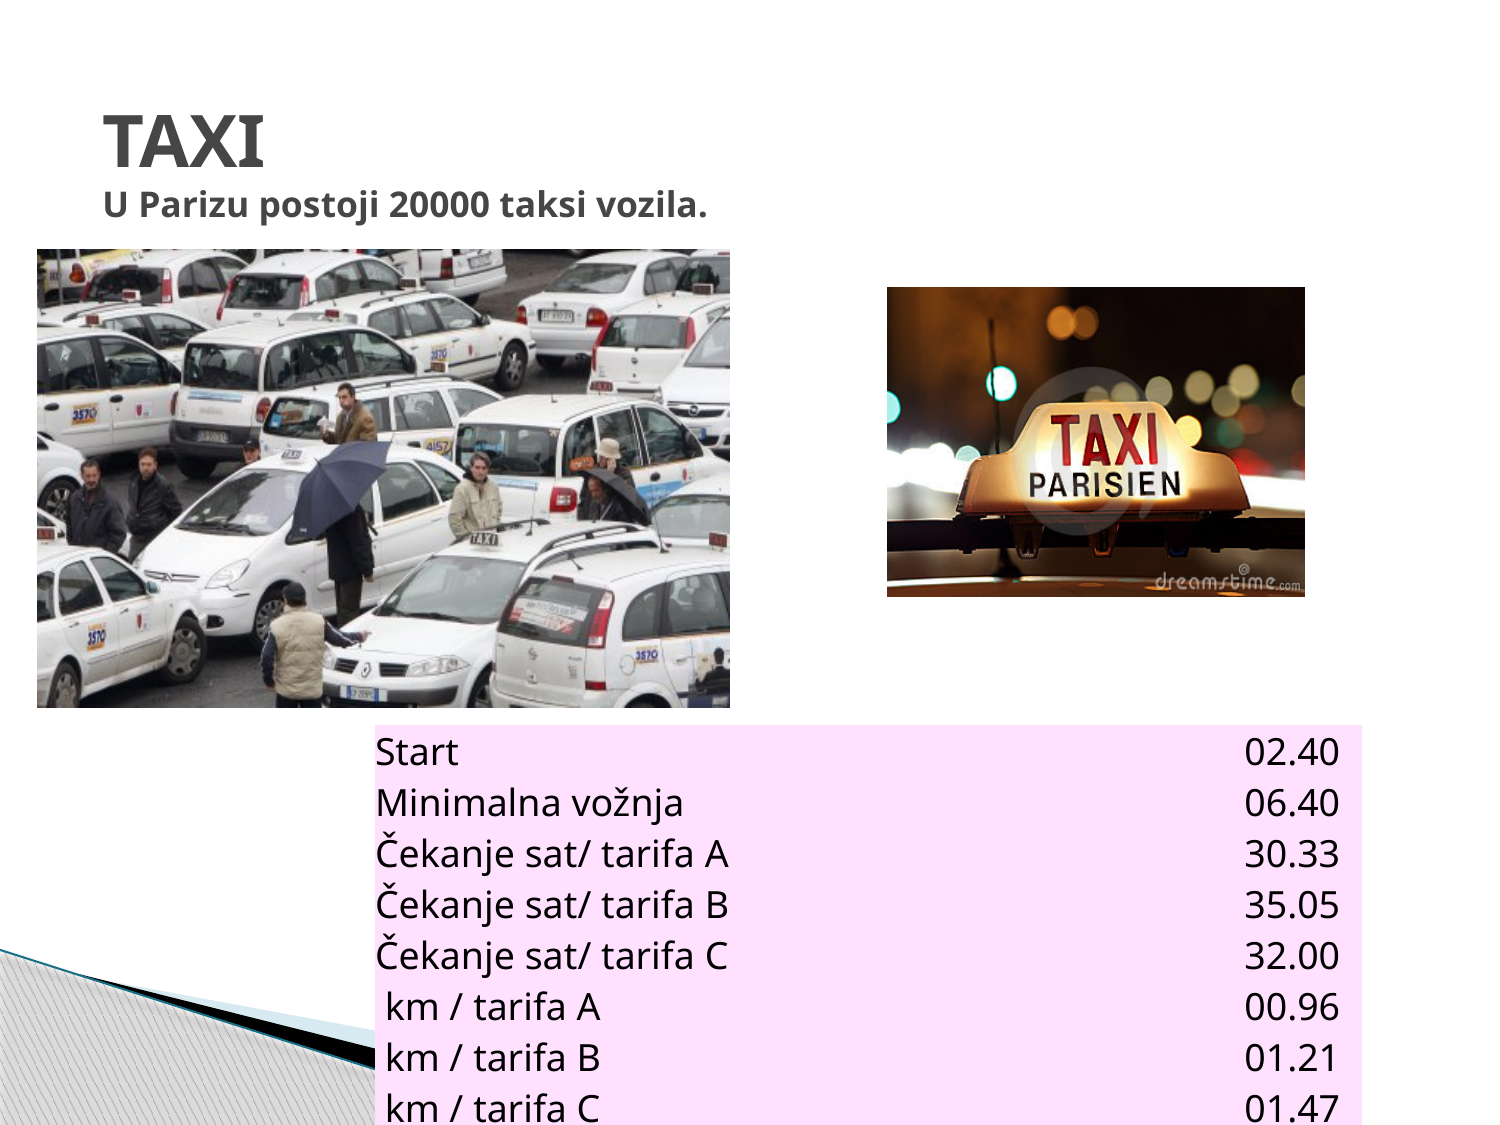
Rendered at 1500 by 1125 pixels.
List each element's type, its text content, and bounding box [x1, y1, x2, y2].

title TAXI U Parizu postoji 20000 taksi vozila. [87, 0, 1438, 275]
picture [887, 287, 1305, 598]
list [37, 249, 731, 708]
table_header 02.40 06.40 30.33 35.05 32.00 00.96 01.21 01.47 [1222, 725, 1362, 1125]
table_header Start Minimalna vožnja Čekanje sat/ tarifa A Čekanje sat/ tarifa B Čekanje sat/ tarifa C km / tarifa A km / tarifa B km / tarifa C [375, 725, 1222, 1125]
